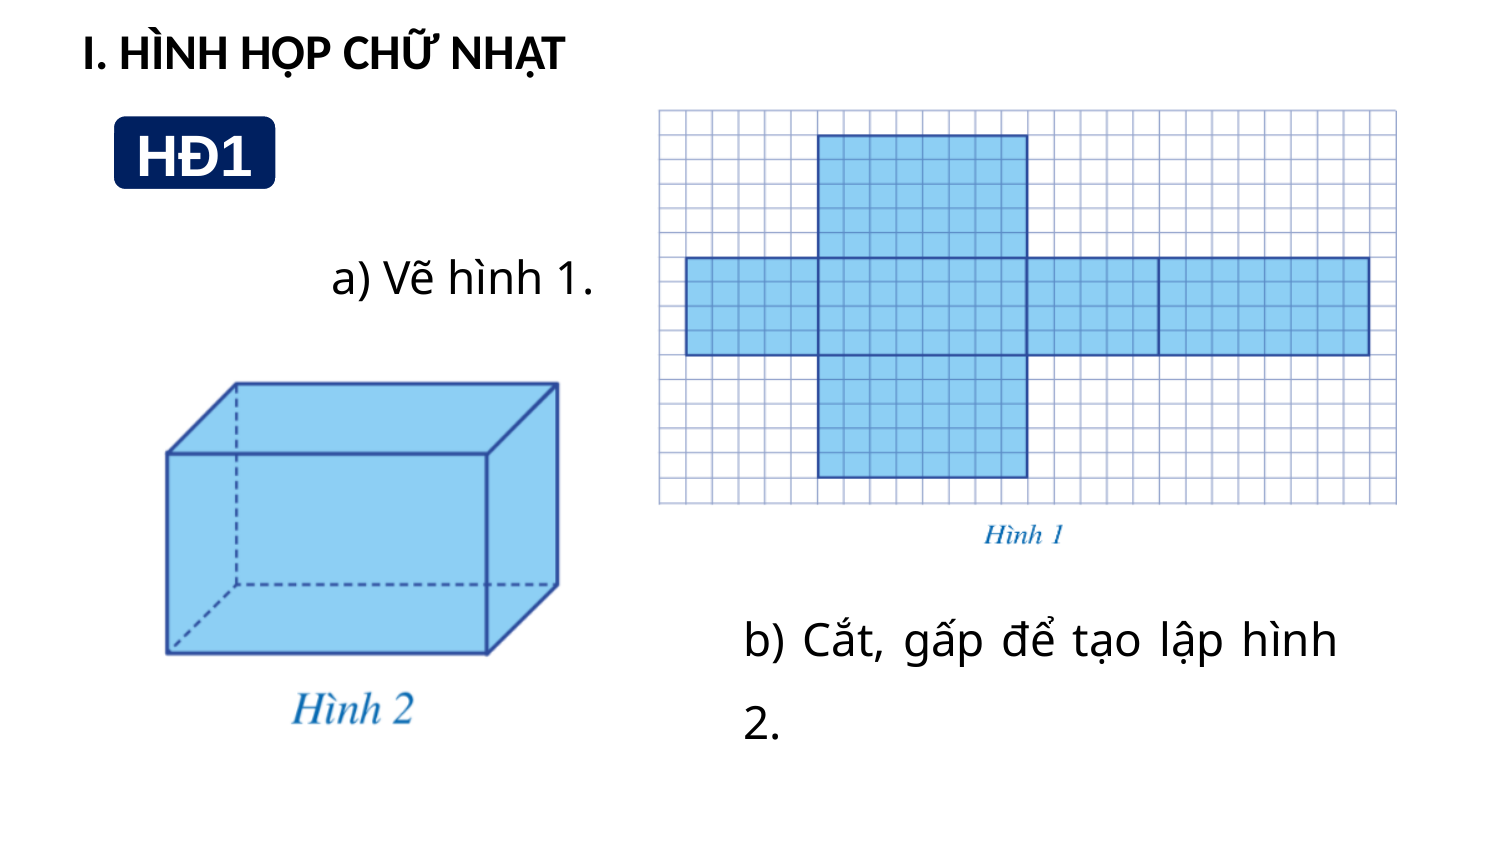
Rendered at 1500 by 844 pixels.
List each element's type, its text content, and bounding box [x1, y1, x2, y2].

text_box HĐ1 [110, 113, 279, 193]
picture [655, 105, 1397, 553]
picture [128, 359, 609, 748]
text_box b) Cắt, gấp để tạo lập hình 2. [728, 576, 1354, 756]
text_box I. HÌNH HỘP CHỮ NHẬT [67, 12, 582, 88]
text_box a) Vẽ hình 1. [317, 213, 620, 311]
